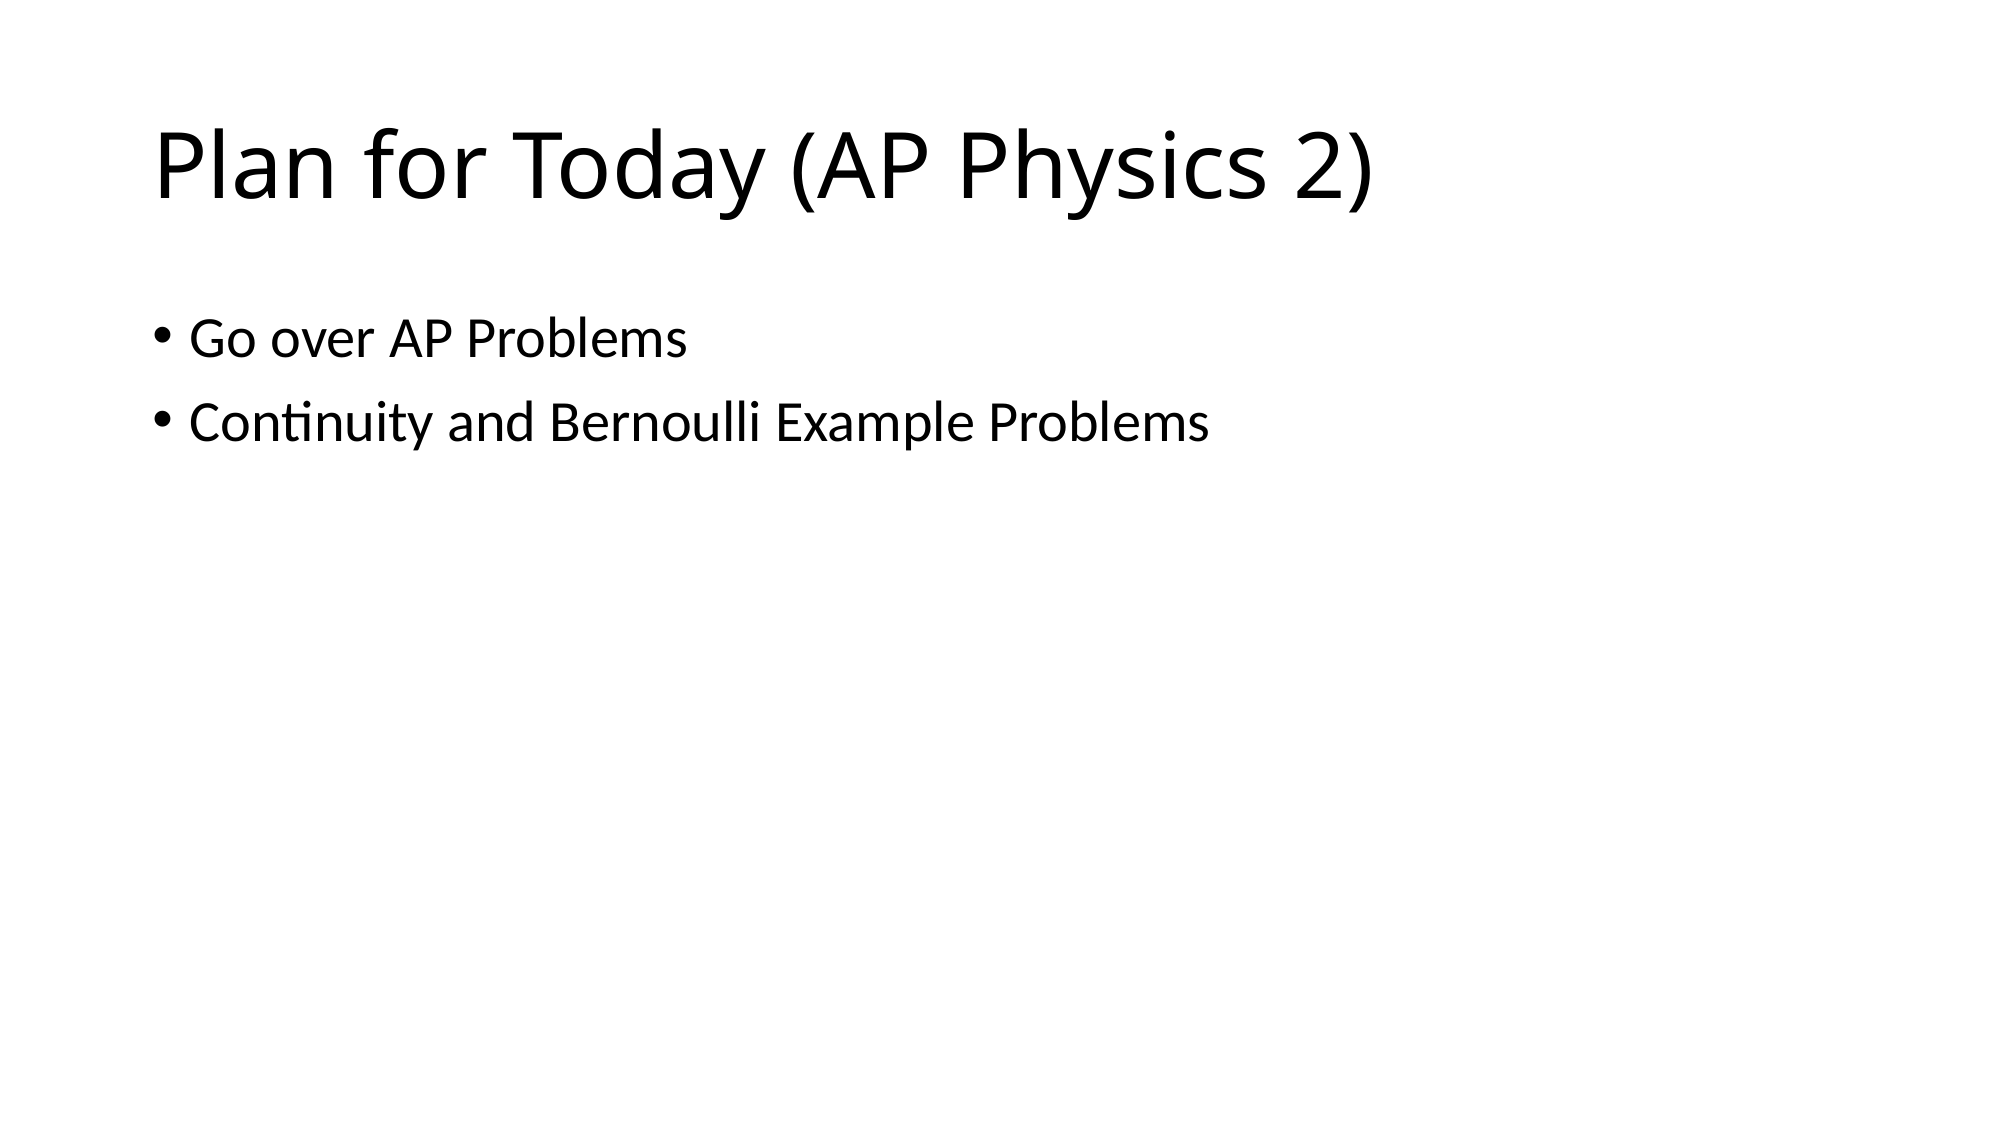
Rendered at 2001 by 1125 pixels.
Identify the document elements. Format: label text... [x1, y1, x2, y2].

list Go over AP Problems Continuity and Bernoulli Example Problems [137, 299, 1863, 1014]
title Plan for Today (AP Physics 2) [137, 59, 1863, 278]
